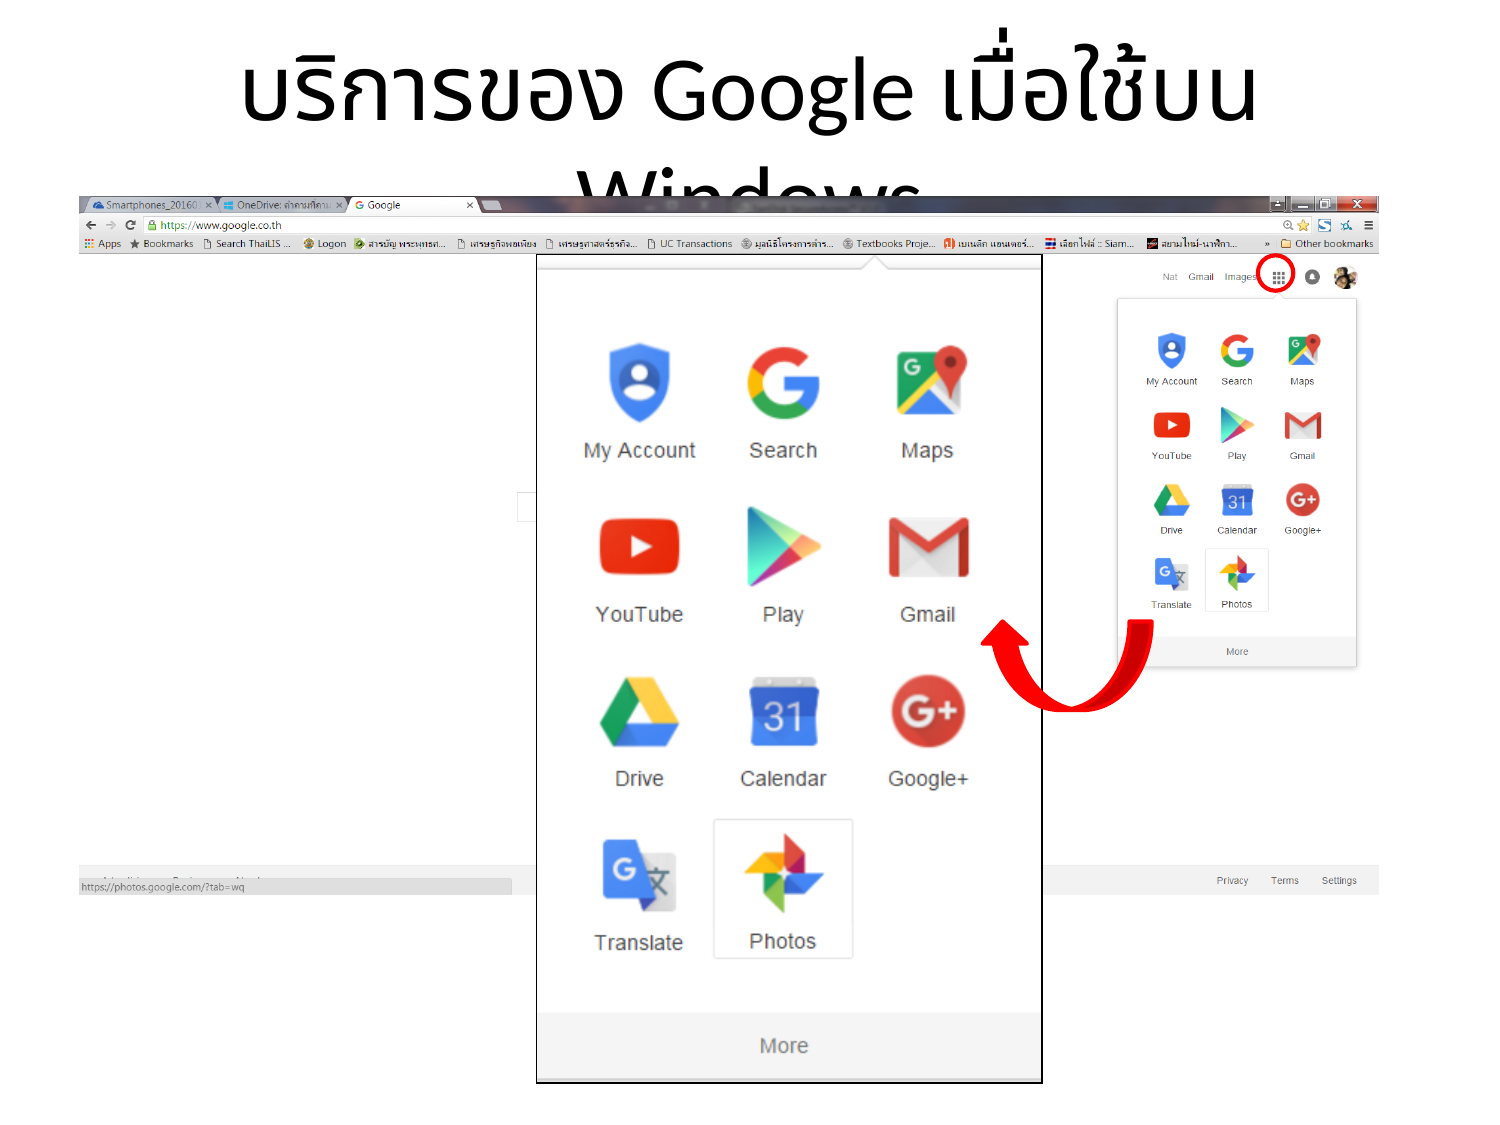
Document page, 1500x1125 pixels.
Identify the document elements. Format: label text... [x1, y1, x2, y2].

title บริการของ Google เมื่อใช้บน Windows [75, 45, 1425, 233]
picture [78, 196, 1379, 1083]
